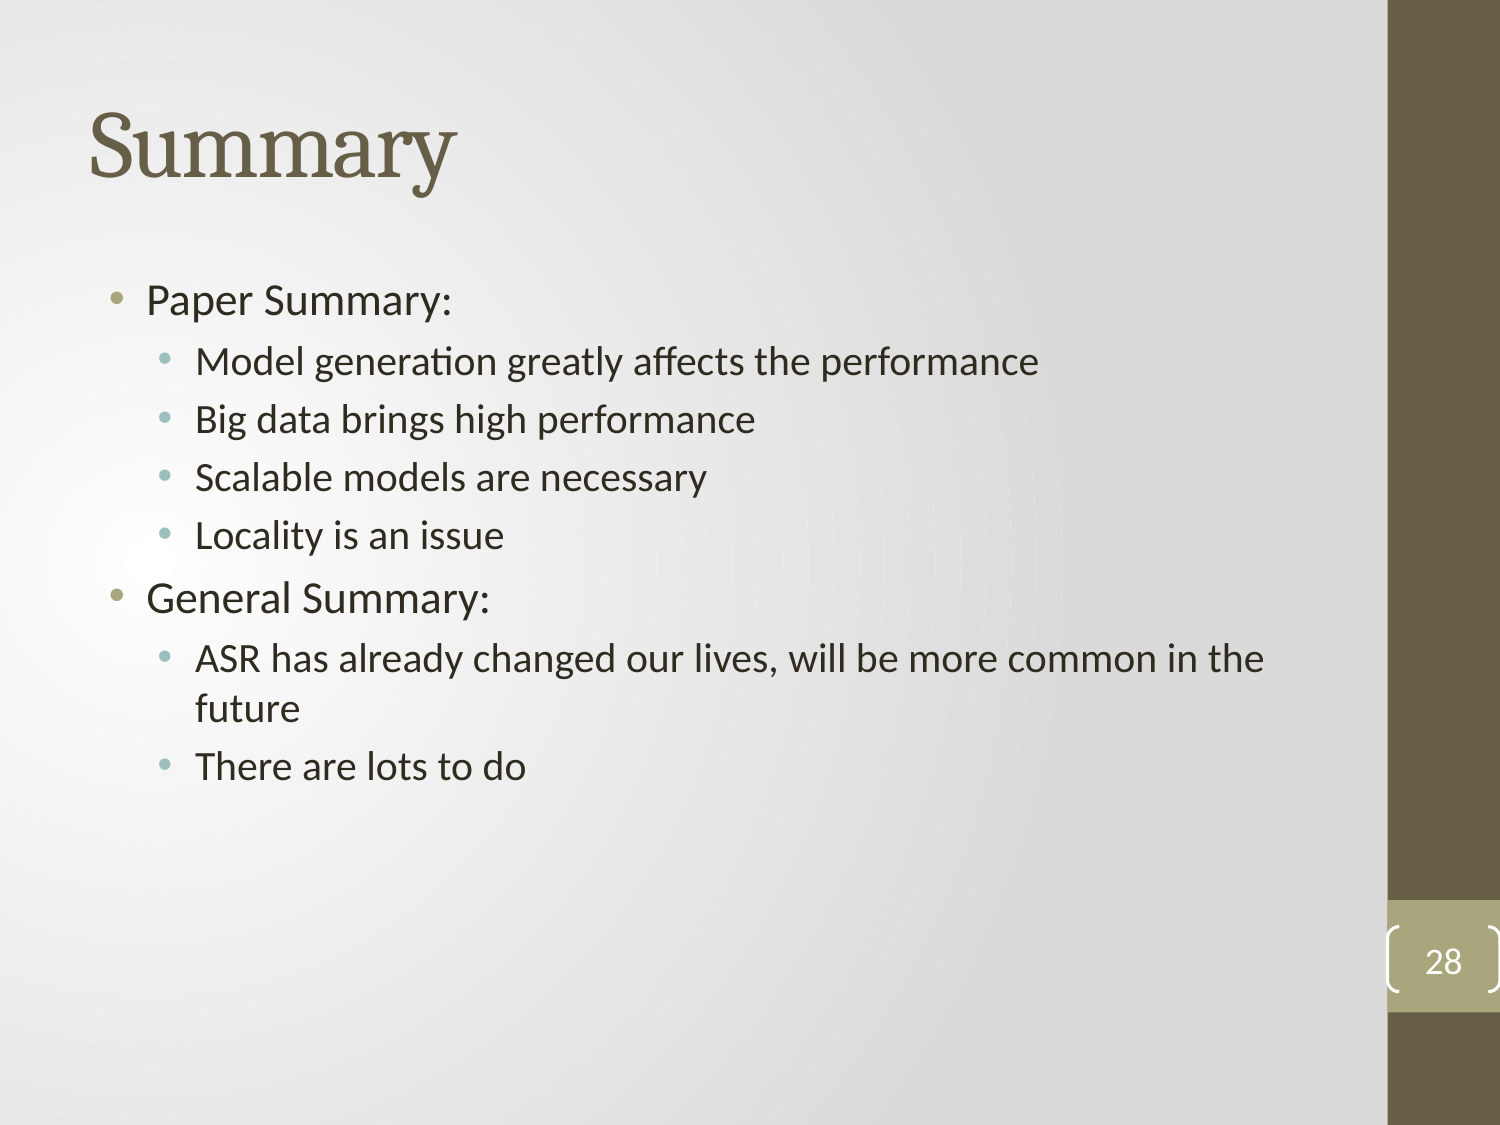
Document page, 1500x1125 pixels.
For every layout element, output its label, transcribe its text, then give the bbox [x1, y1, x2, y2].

list Paper Summary: Model generation greatly affects the performance Big data brings high performance Scalable models are necessary Locality is an issue General Summary: ASR has already changed our lives, will be more common in the future There are lots to do [75, 262, 1325, 1050]
title Summary [75, 45, 1325, 233]
slide_number 28 [1385, 925, 1500, 994]
